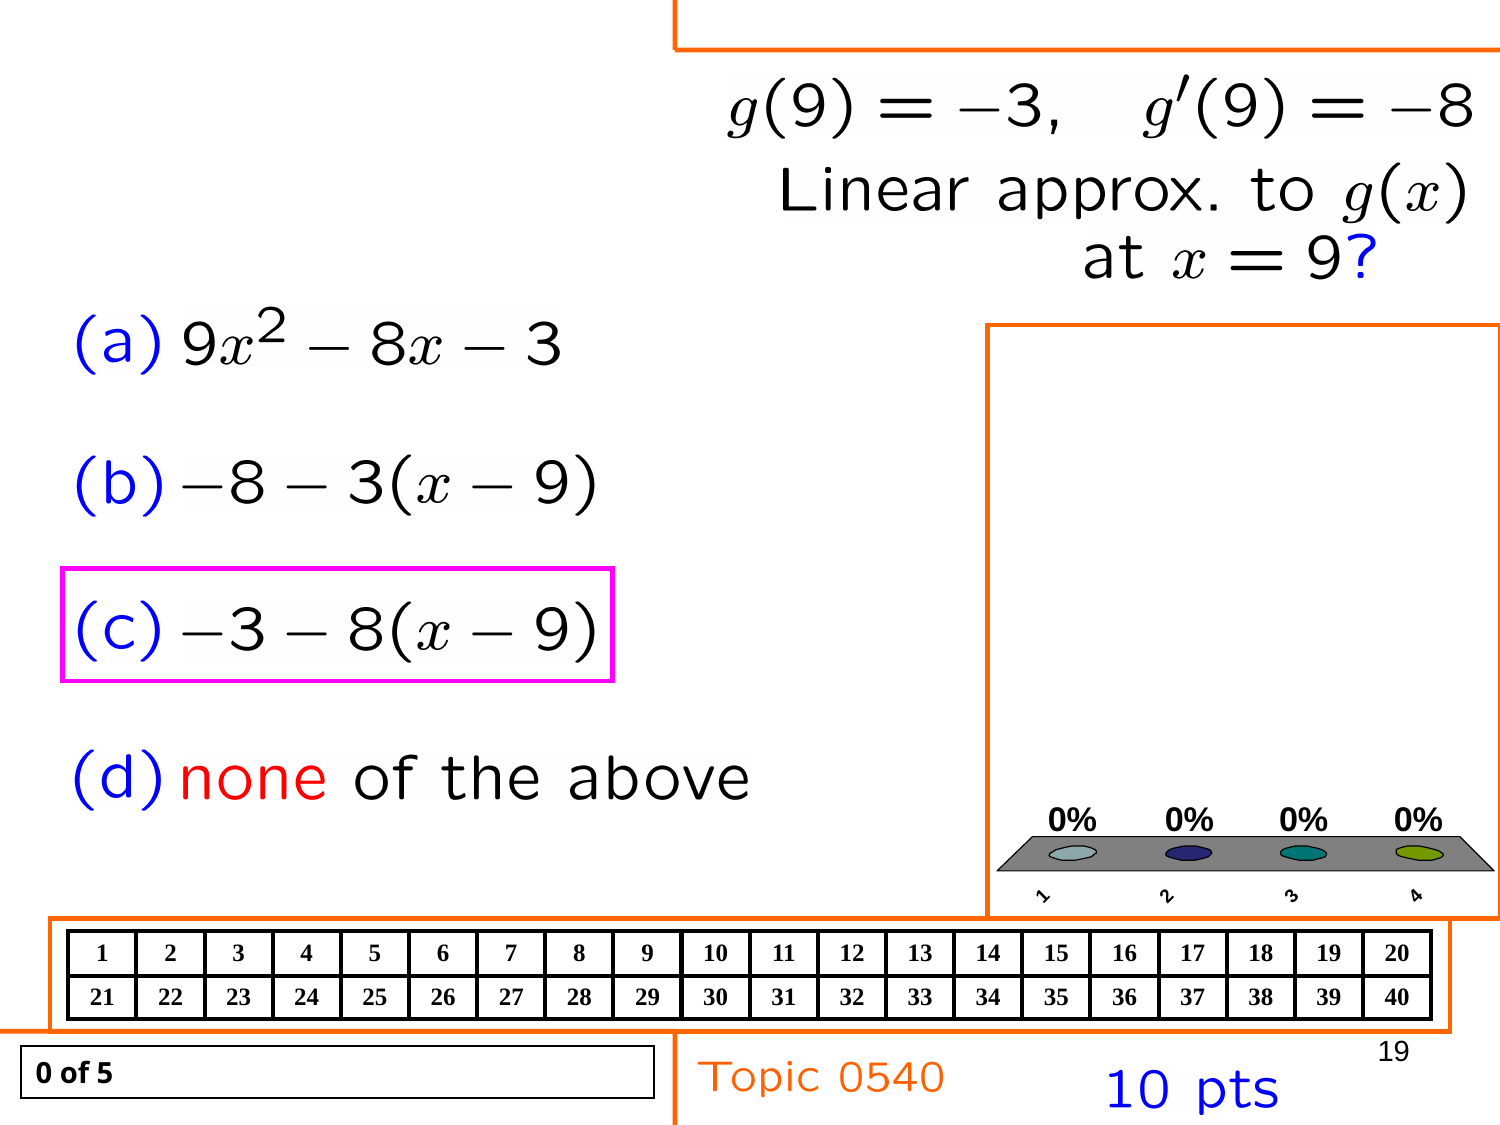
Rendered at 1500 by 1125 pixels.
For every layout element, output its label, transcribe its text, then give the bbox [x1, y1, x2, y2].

picture [725, 74, 1473, 141]
picture [73, 749, 161, 813]
picture [781, 162, 1467, 226]
picture [182, 601, 596, 664]
text_box [562, 62, 1013, 250]
picture [697, 1060, 945, 1098]
slide_number 19 [1350, 1032, 1425, 1103]
picture [74, 313, 162, 377]
picture [182, 752, 751, 800]
text_box [87, 249, 650, 663]
text_box [50, 918, 1450, 1032]
picture [74, 455, 162, 518]
picture [1107, 1069, 1278, 1117]
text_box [957, 312, 1500, 951]
picture [1083, 231, 1376, 282]
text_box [20, 1045, 655, 1099]
picture [182, 303, 561, 367]
title 1+1= [75, 45, 1425, 233]
text_box [62, 568, 613, 681]
picture [182, 454, 596, 517]
picture [76, 600, 161, 663]
